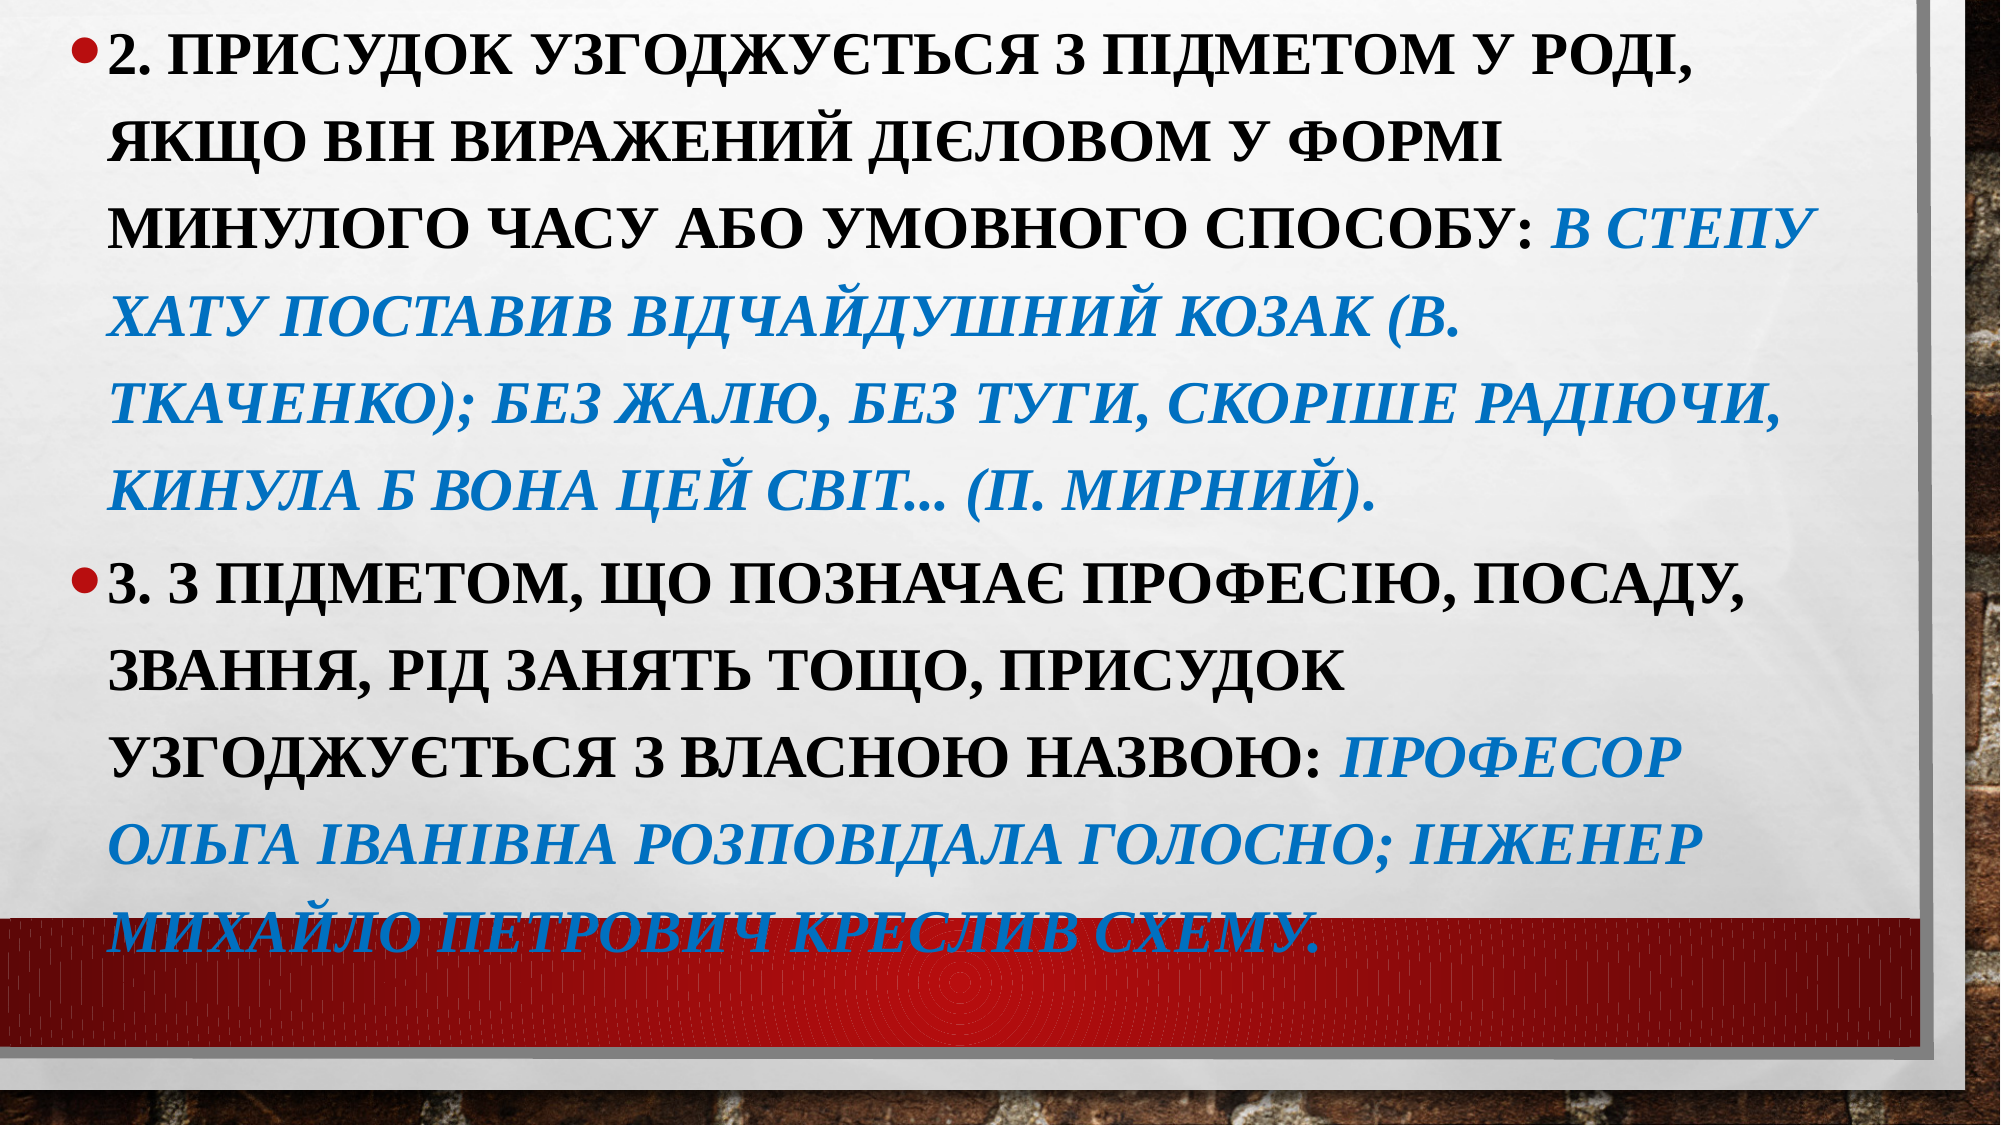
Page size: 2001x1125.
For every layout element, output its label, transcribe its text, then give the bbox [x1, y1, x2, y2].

picture [0, 0, 2000, 1125]
list 2. Присудок узгоджується з підметом у роді, якщо він виражений дієловом у формі минулого часу або умовного способу: В степу хату поставив відчайдушний козак (В. Ткаченко); Без жалю, без туги, скоріше радіючи, кинула б вона цей світ... (П. Мирний). 3. З підметом, що позначає професію, посаду, звання, рід занять тощо, присудок узгоджується з власною назвою: Професор Ольга Іванівна розповідала голосно; Інженер Михайло Петрович креслив схему. [53, 0, 1870, 1013]
